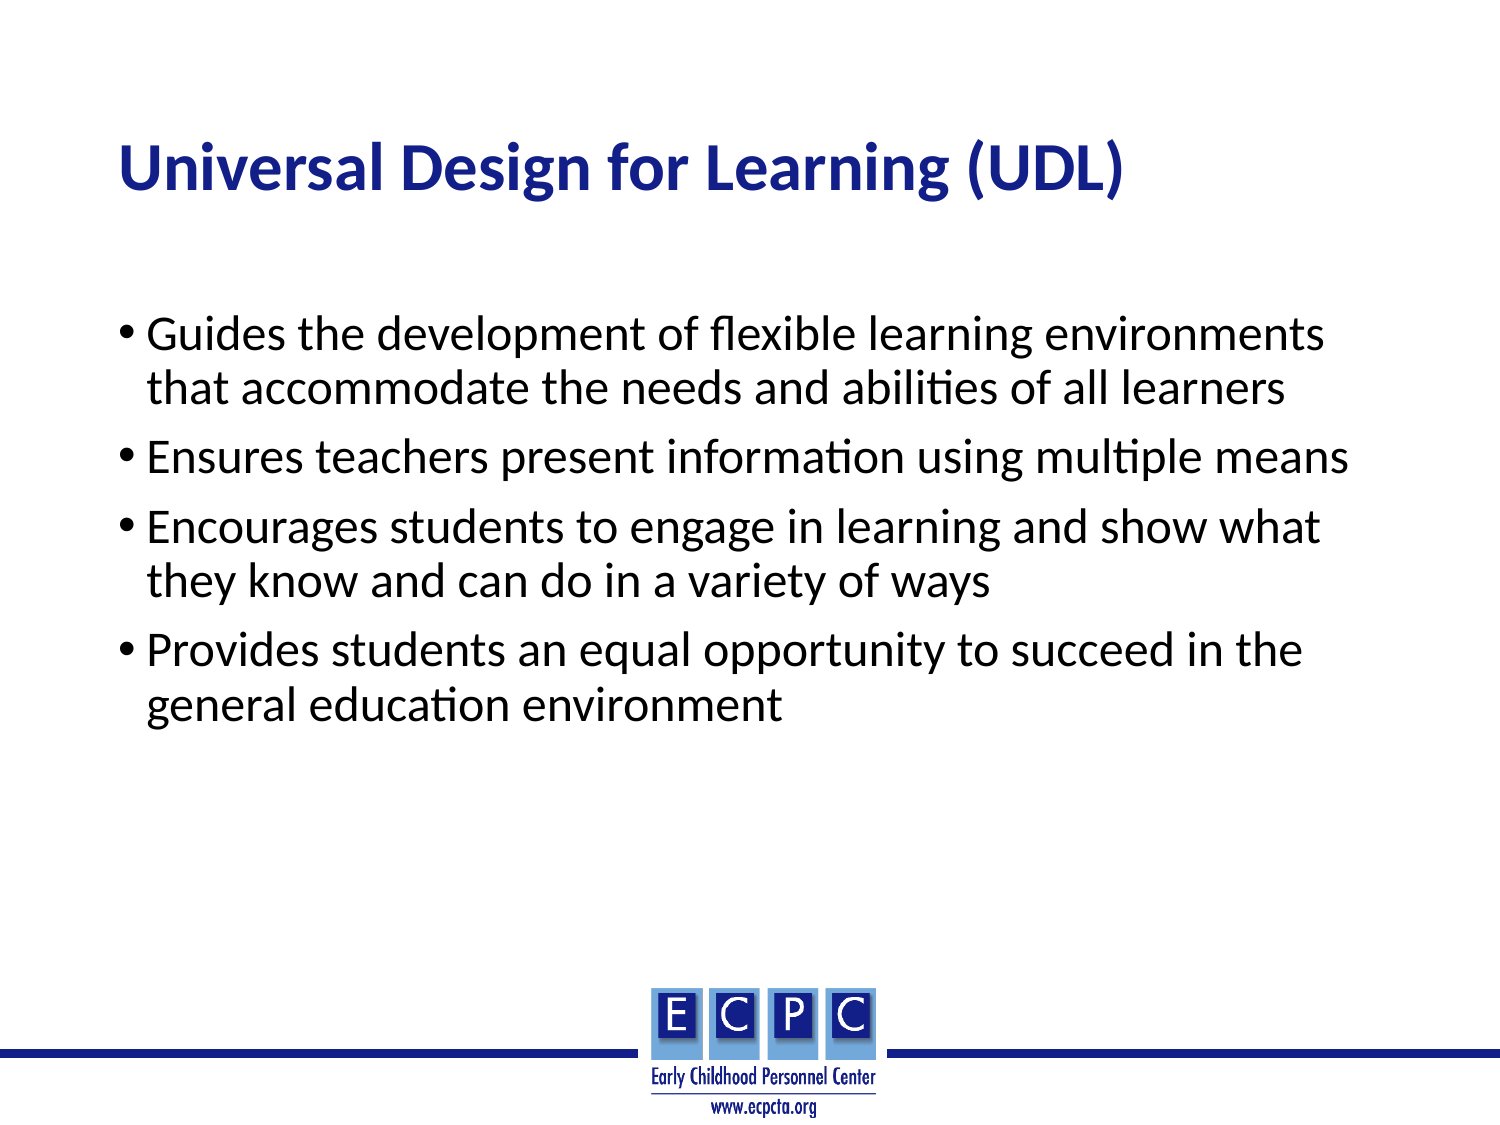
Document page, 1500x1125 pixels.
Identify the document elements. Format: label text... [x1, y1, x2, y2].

picture [651, 1014, 876, 1118]
list Guides the development of flexible learning environments that accommodate the needs and abilities of all learners Ensures teachers present information using multiple means Encourages students to engage in learning and show what they know and can do in a variety of ways Provides students an equal opportunity to succeed in the general education environment [103, 299, 1411, 1014]
title Universal Design for Learning (UDL) [103, 59, 1397, 278]
